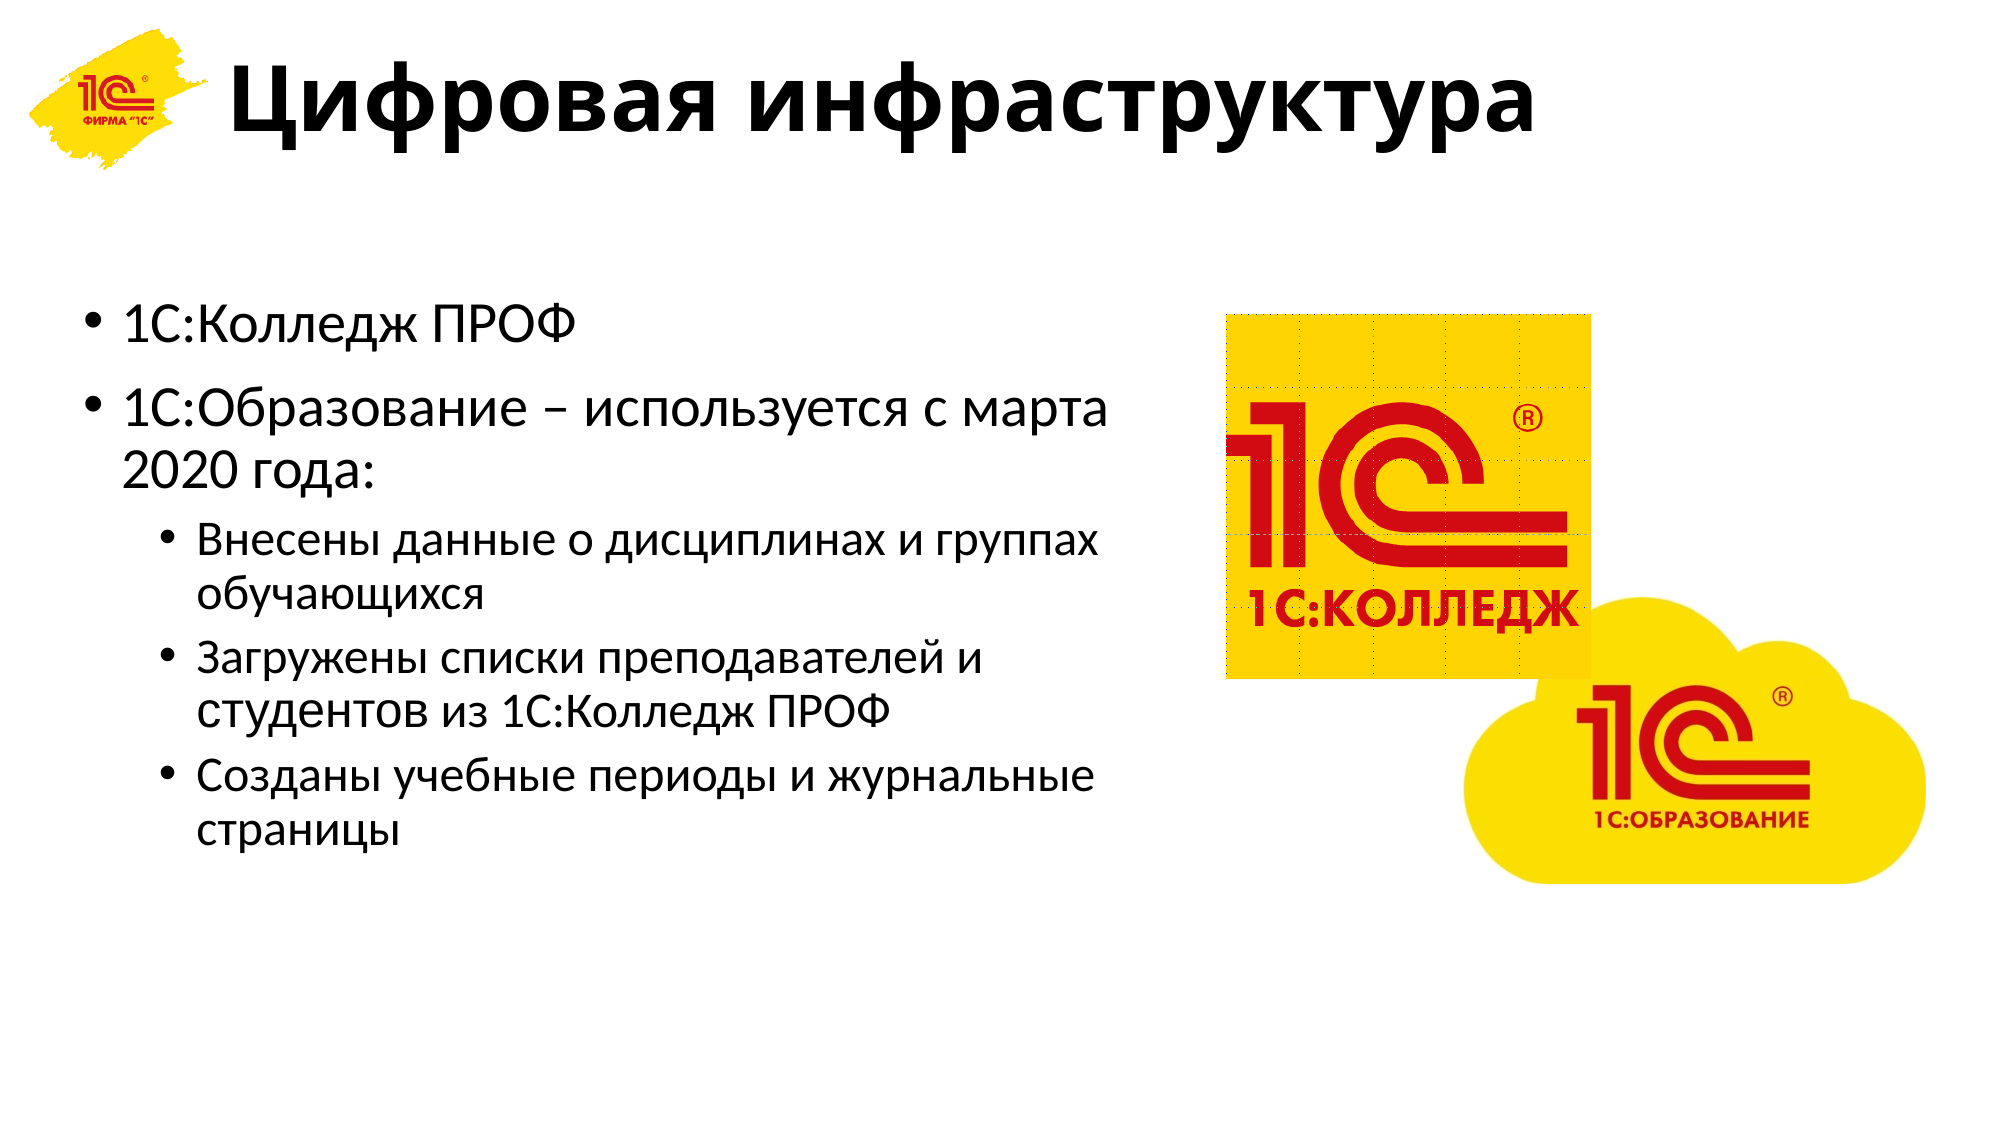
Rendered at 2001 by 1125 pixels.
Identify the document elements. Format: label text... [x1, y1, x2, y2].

picture [23, 24, 211, 173]
list 1С:Колледж ПРОФ 1С:Образование – используется с марта 2020 года: Внесены данные о дисциплинах и группах обучающихся Загружены списки преподавателей и студентов из 1С:Колледж ПРОФ Созданы учебные периоды и журнальные страницы [69, 284, 1178, 999]
title Цифровая инфраструктура [211, 24, 1863, 179]
picture [1225, 314, 1926, 884]
